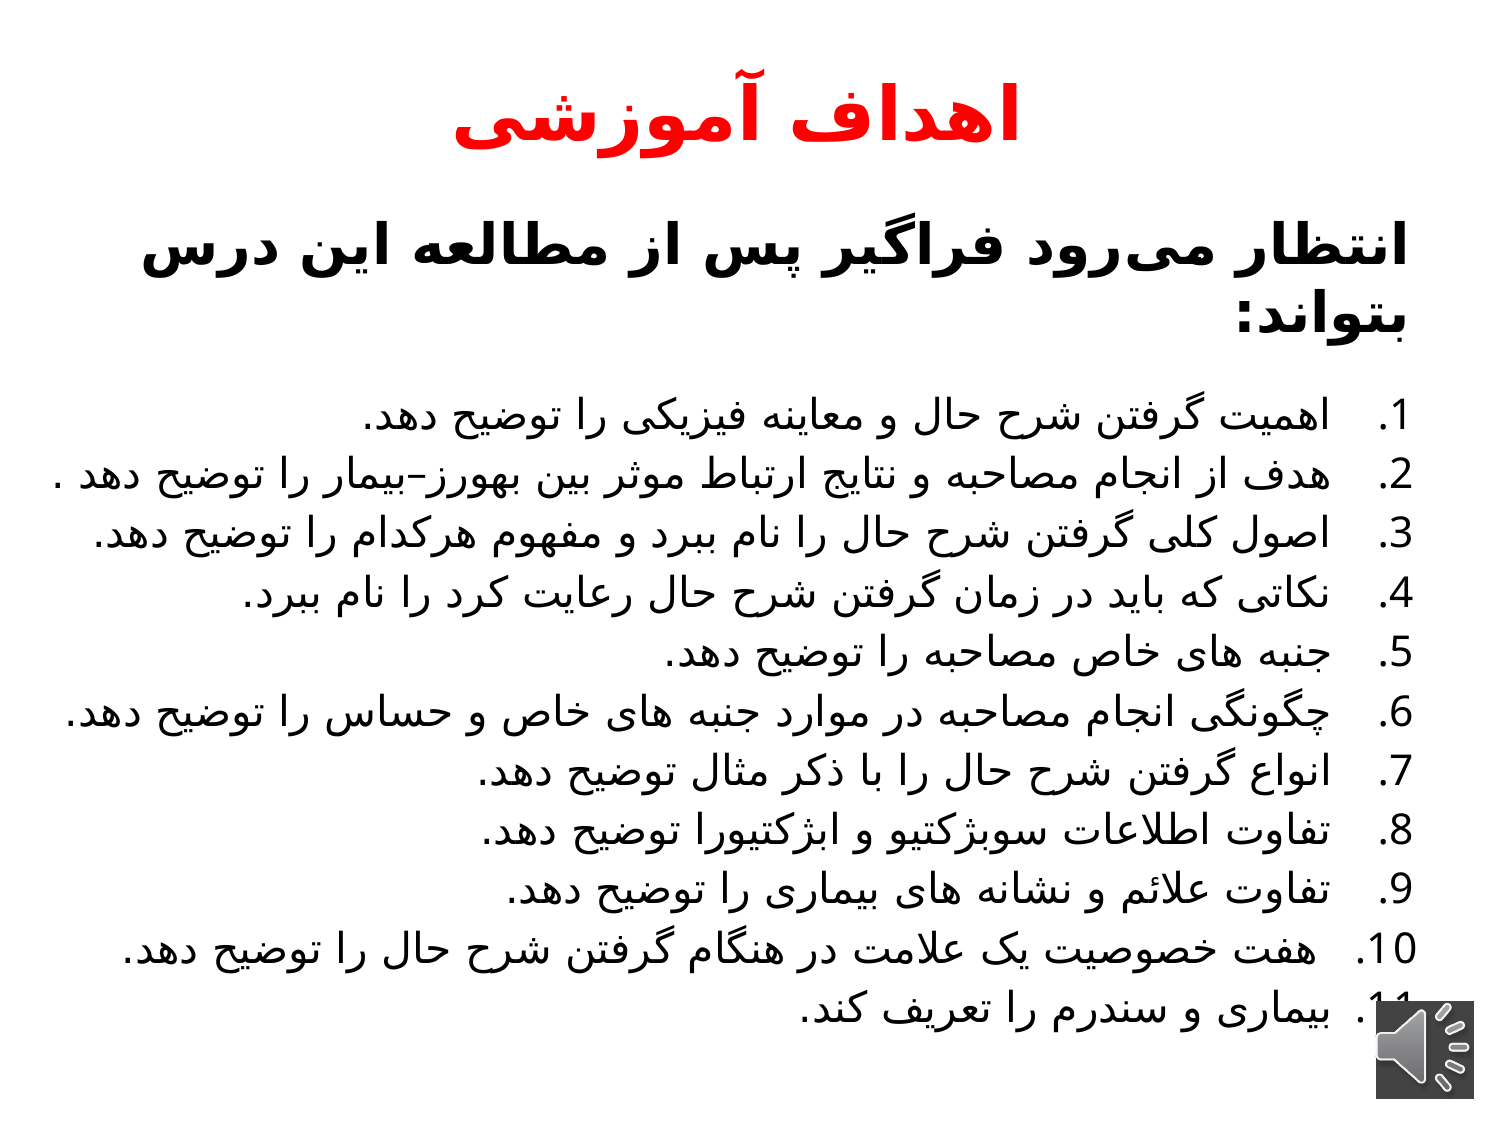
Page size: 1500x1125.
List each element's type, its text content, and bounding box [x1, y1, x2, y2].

list انتظار می‌رود فراگیر پس از مطالعه این درس بتواند: اهمیت گرفتن شرح حال و معاینه فیزیکی را توضیح دهد. هدف از انجام مصاحبه و نتایج ارتباط موثر بین بهورز–بیمار را توضیح دهد . اصول کلی گرفتن شرح حال را نام ببرد و مفهوم هرکدام را توضیح دهد. نکاتی که باید در زمان گرفتن شرح حال رعایت کرد را نام ببرد. جنبه های خاص مصاحبه را توضیح دهد. چگونگی انجام مصاحبه در موارد جنبه های خاص و حساس را توضیح دهد. انواع گرفتن شرح حال را با ذکر مثال توضیح دهد. تفاوت اطلاعات سوبژکتیو و ابژکتیورا توضیح دهد. تفاوت علائم و نشانه های بیماری را توضیح دهد. هفت خصوصیت یک علامت در هنگام گرفتن شرح حال را توضیح دهد. بیماری و سندرم را تعریف کند. [24, 200, 1425, 1063]
title اهداف آموزشی [75, 16, 1425, 200]
picture [1374, 999, 1476, 1101]
